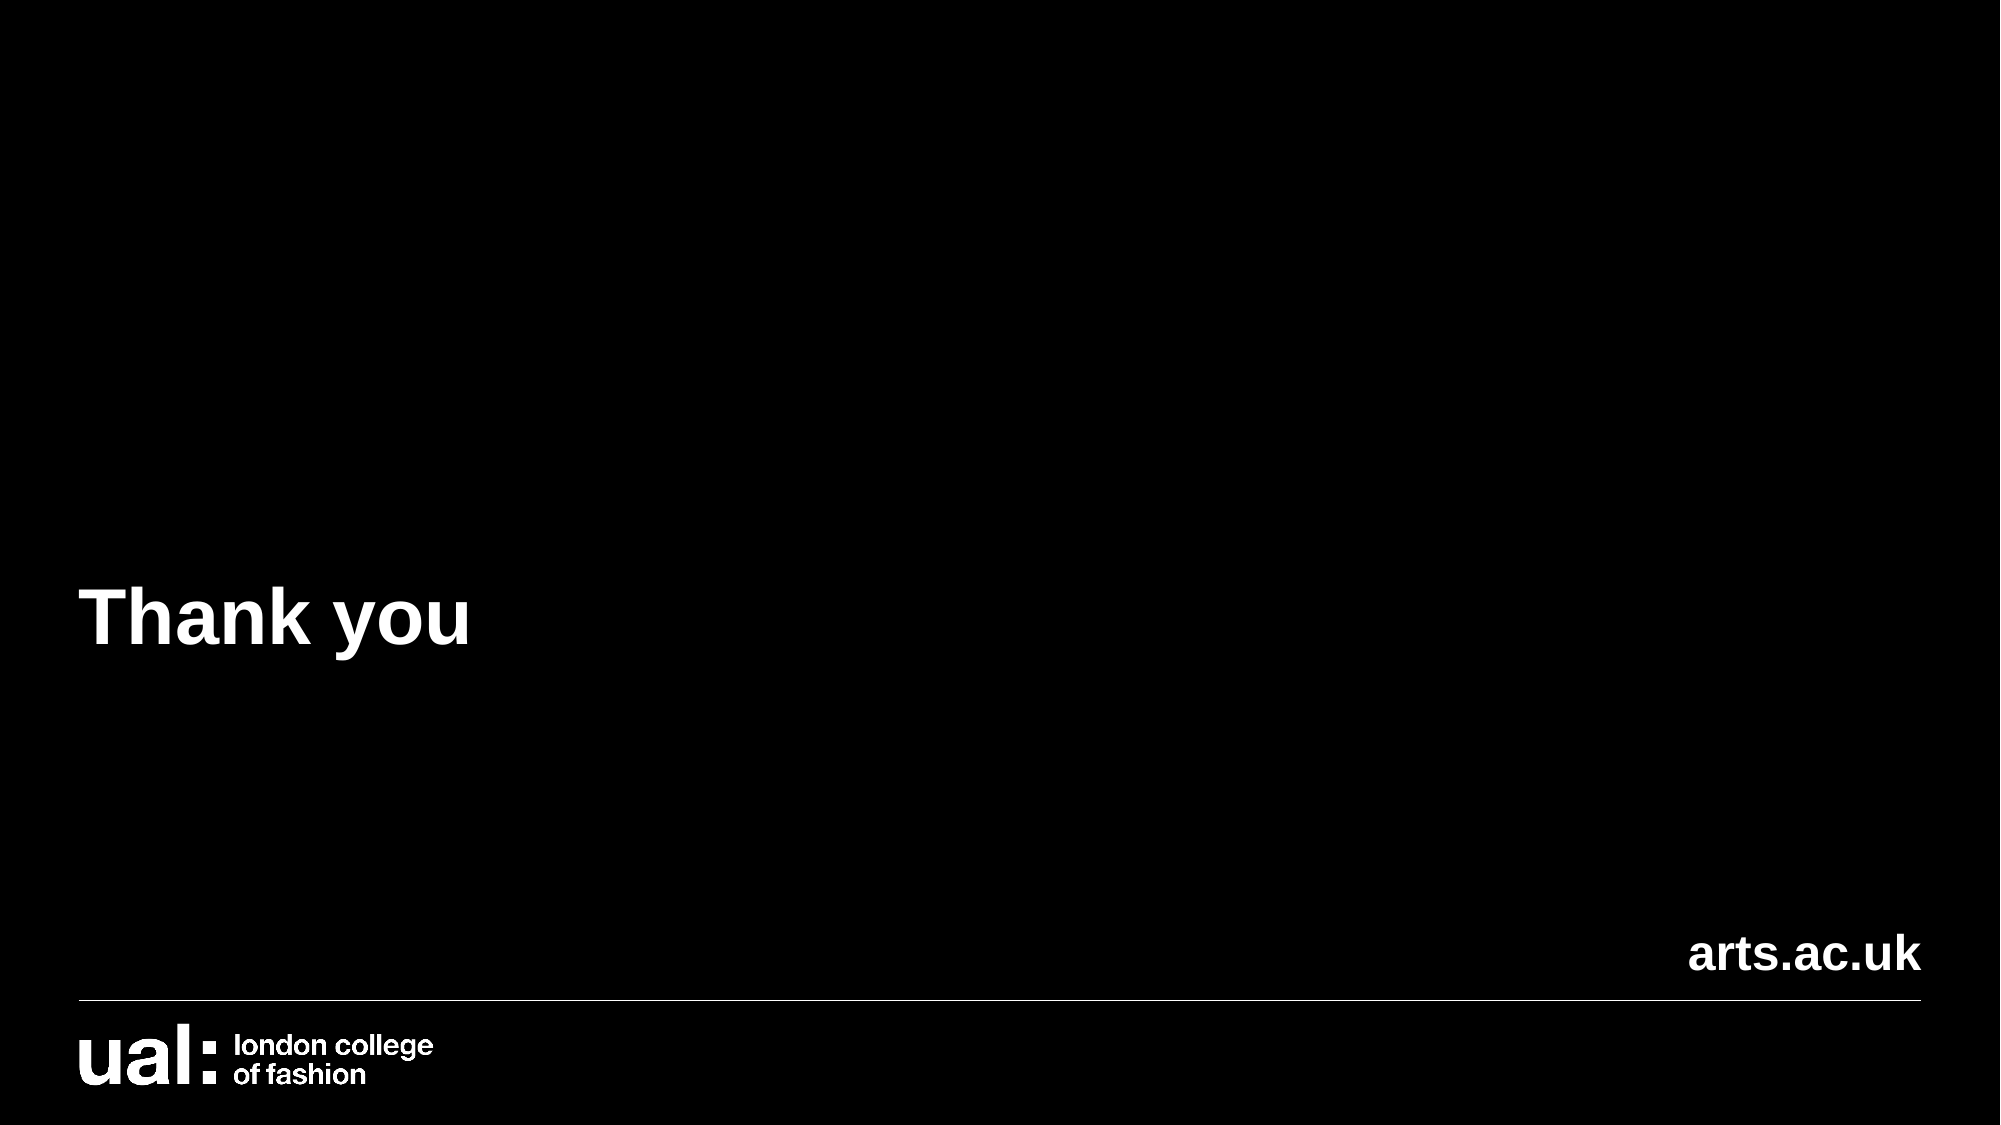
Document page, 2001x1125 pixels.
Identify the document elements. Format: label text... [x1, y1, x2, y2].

picture [66, 1010, 446, 1097]
title Thank you [78, 261, 522, 977]
